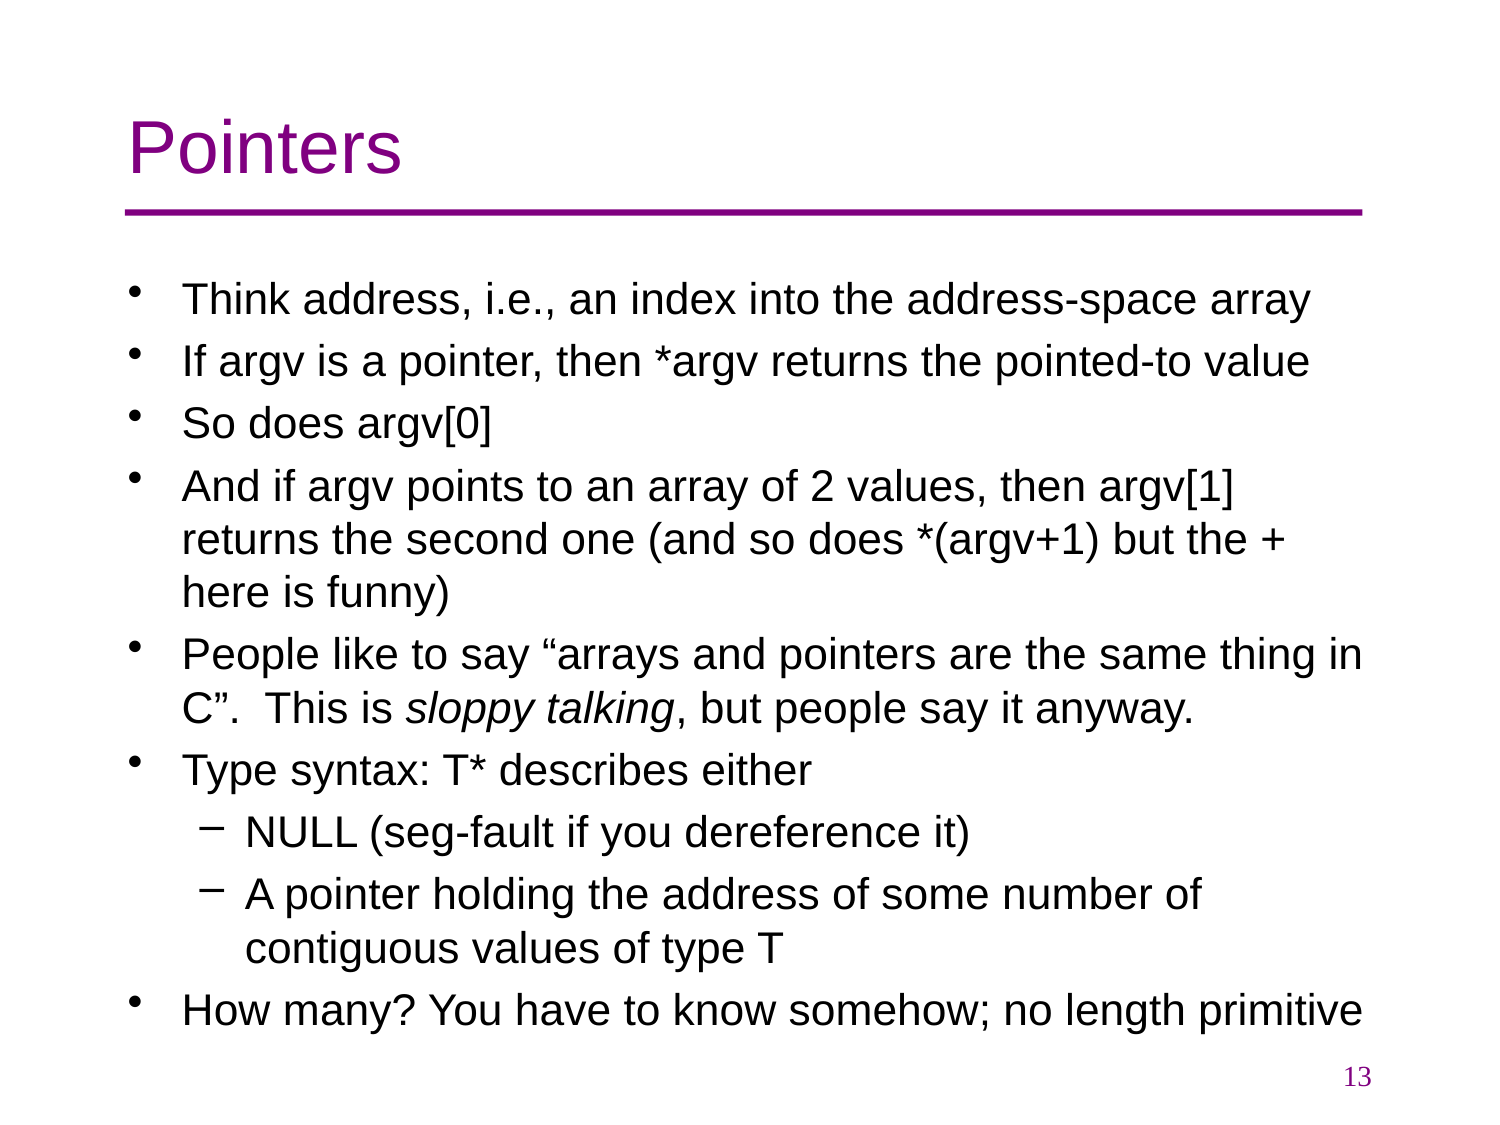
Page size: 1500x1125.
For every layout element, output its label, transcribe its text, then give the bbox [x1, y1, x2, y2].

list Think address, i.e., an index into the address-space array If argv is a pointer, then *argv returns the pointed-to value So does argv[0] And if argv points to an array of 2 values, then argv[1] returns the second one (and so does *(argv+1) but the + here is funny) People like to say “arrays and pointers are the same thing in C”. This is sloppy talking, but people say it anyway. Type syntax: T* describes either NULL (seg-fault if you dereference it) A pointer holding the address of some number of contiguous values of type T How many? You have to know somehow; no length primitive [112, 262, 1388, 1075]
title Pointers [112, 50, 1388, 238]
slide_number 13 [1074, 1049, 1388, 1125]
